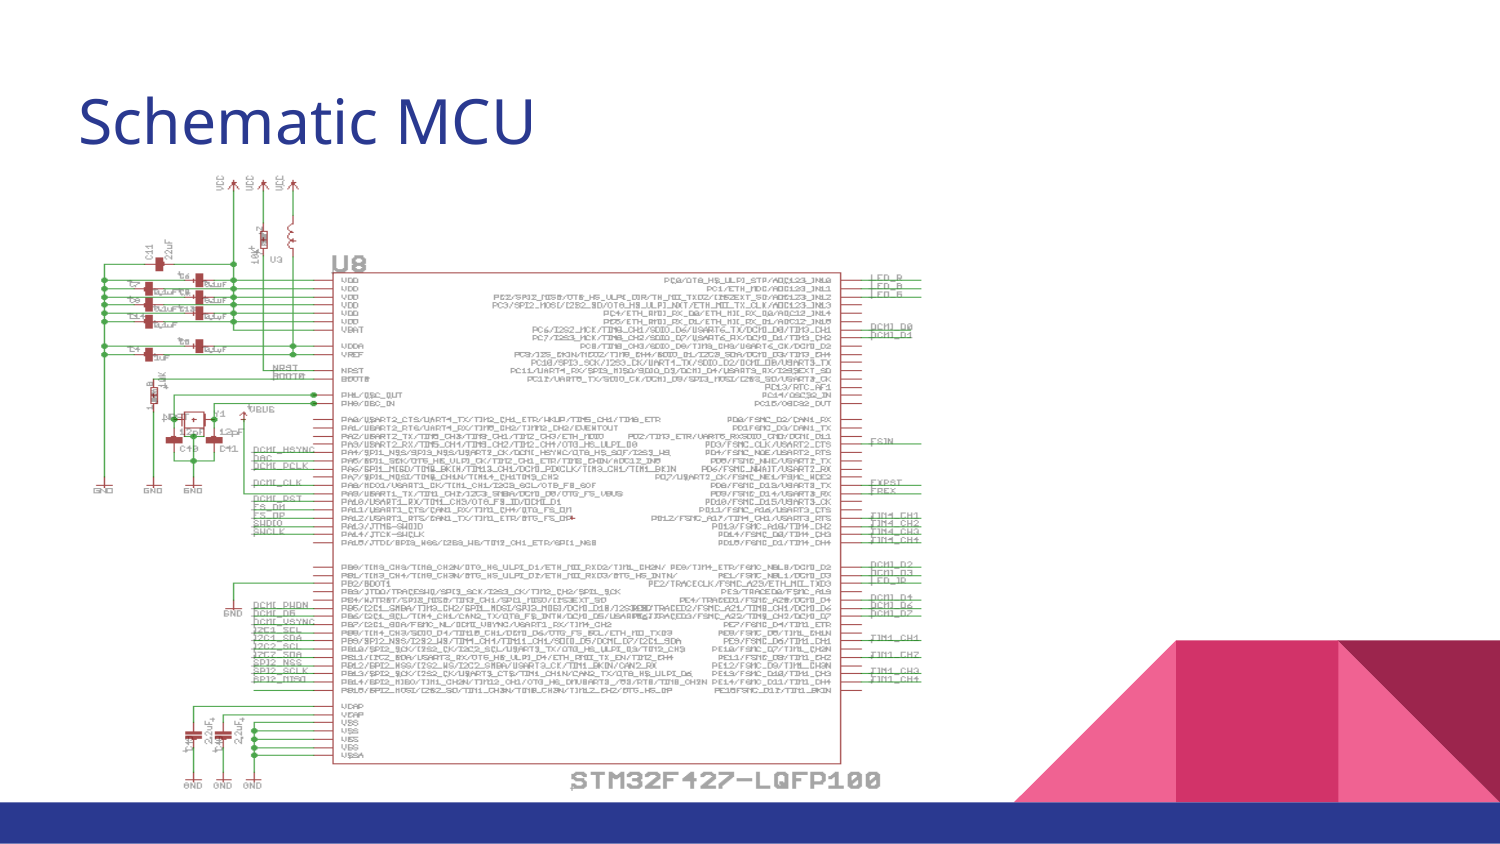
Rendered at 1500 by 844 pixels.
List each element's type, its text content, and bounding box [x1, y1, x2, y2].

title Schematic MCU [63, 67, 1462, 167]
picture [50, 166, 968, 800]
